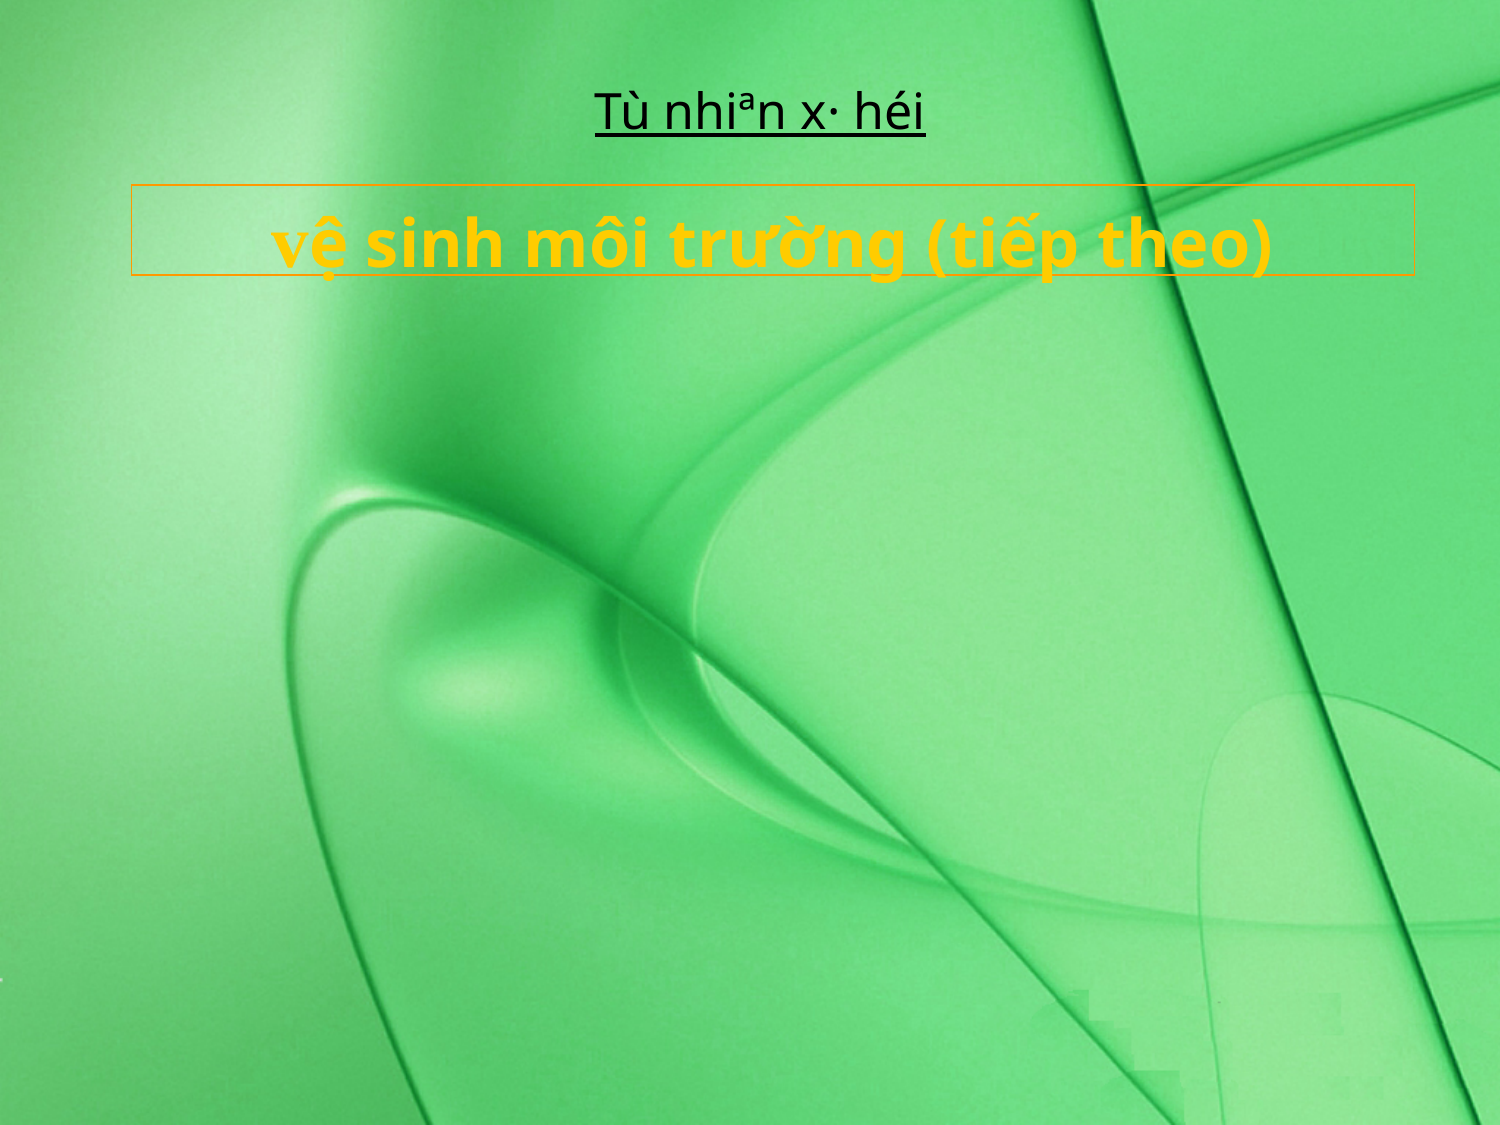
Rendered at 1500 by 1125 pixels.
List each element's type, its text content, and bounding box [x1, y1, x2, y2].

text_box Tù nhiªn x· héi [204, 71, 1317, 147]
text_box vệ sinh môi trường (tiếp theo) [131, 185, 1415, 276]
picture [0, 0, 1500, 1125]
